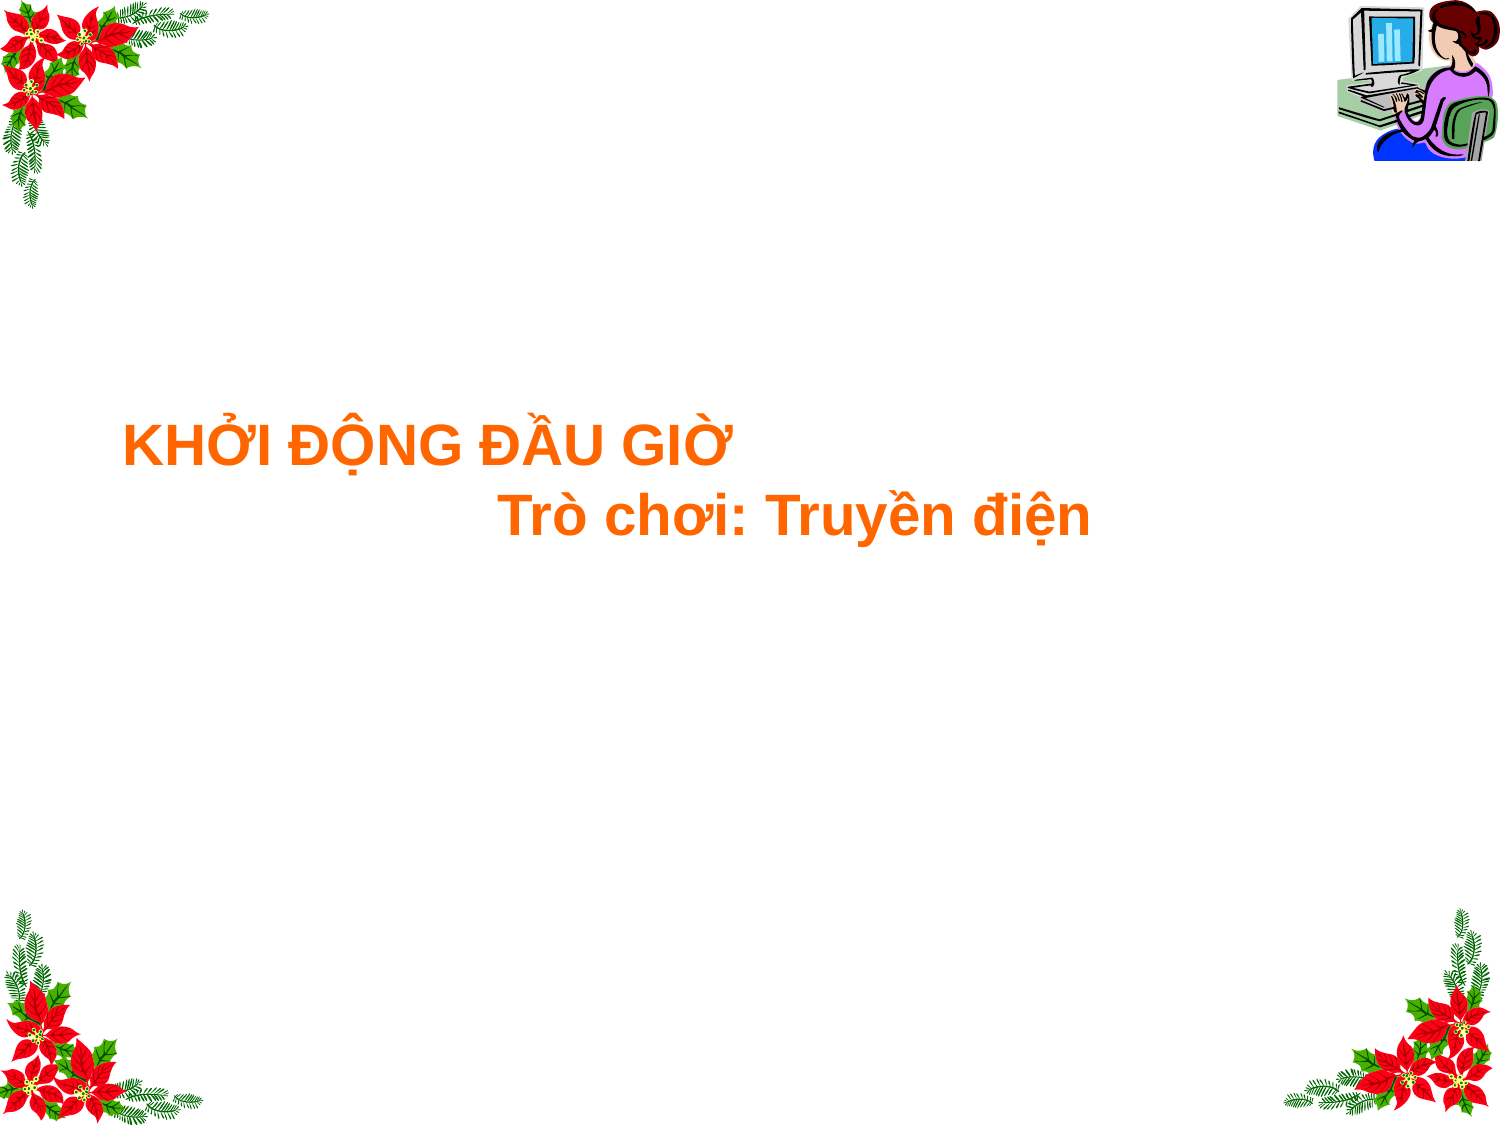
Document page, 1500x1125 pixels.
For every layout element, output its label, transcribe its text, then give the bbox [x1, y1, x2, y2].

picture [0, 0, 210, 209]
text_box KHỞI ĐỘNG ĐẦU GIỜ Trò chơi: Truyền điện [104, 399, 1320, 555]
picture [0, 916, 210, 1125]
picture [1337, 0, 1500, 163]
picture [1282, 908, 1493, 1117]
